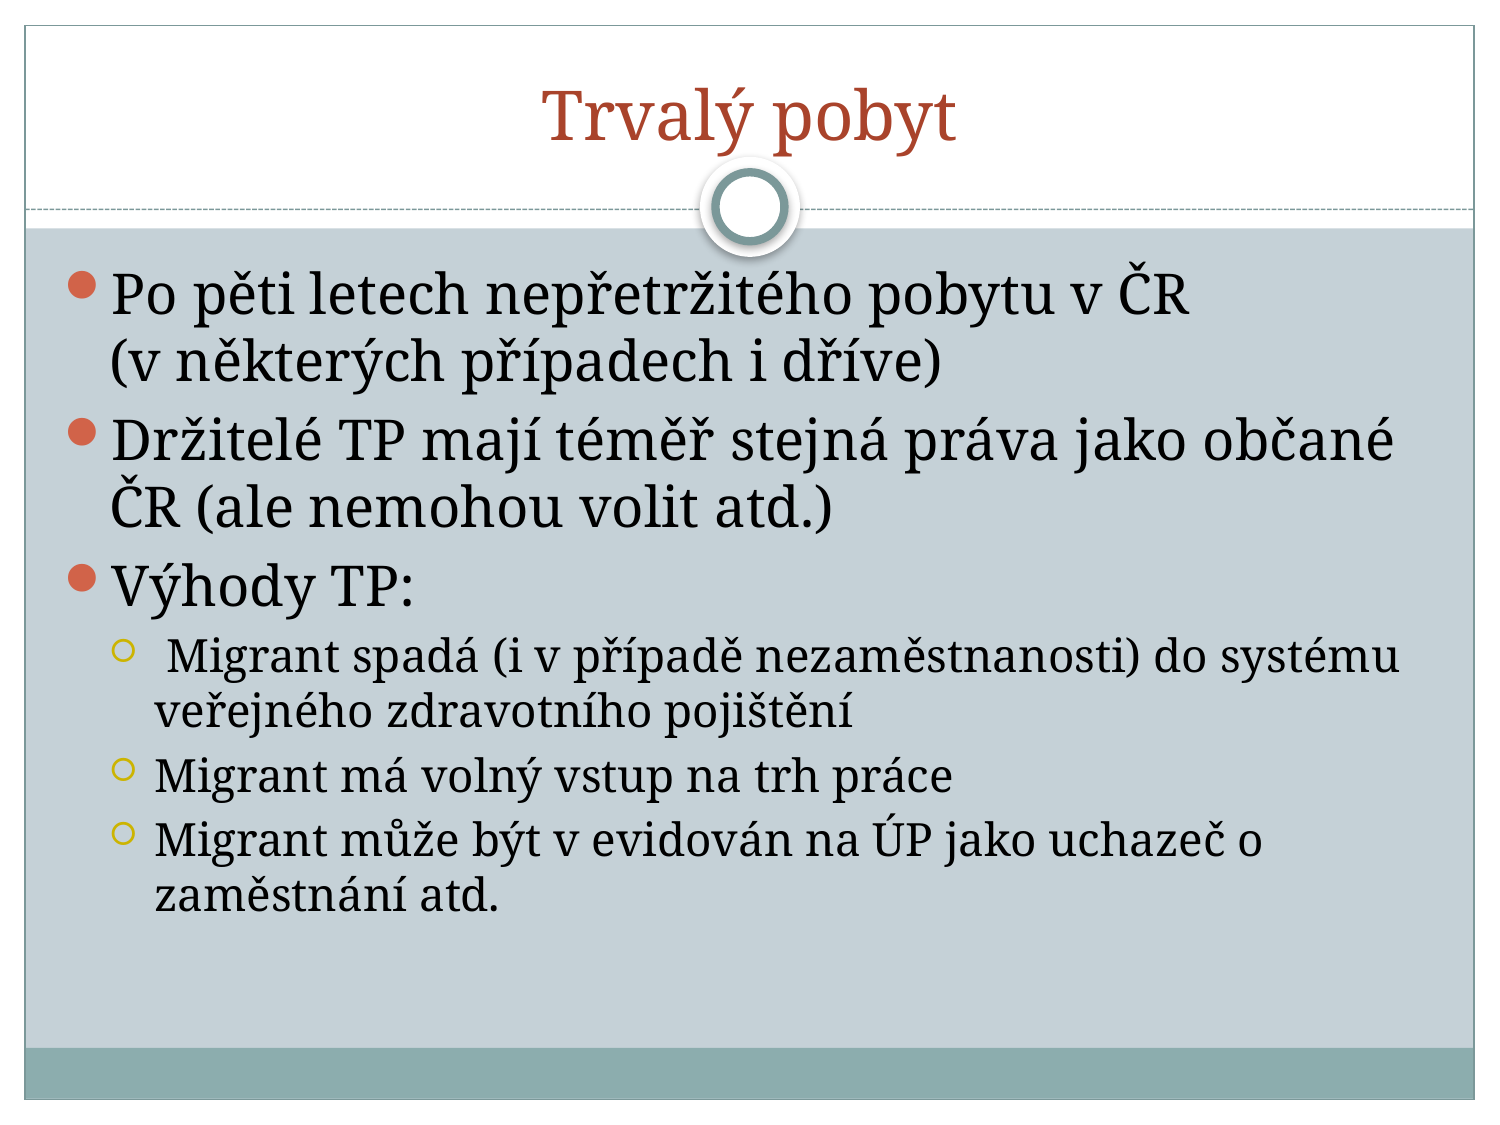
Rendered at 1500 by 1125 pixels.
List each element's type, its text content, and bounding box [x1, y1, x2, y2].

list Po pěti letech nepřetržitého pobytu v ČR (v některých případech i dříve) Držitelé TP mají téměř stejná práva jako občané ČR (ale nemohou volit atd.) Výhody TP: Migrant spadá (i v případě nezaměstnanosti) do systému veřejného zdravotního pojištění Migrant má volný vstup na trh práce Migrant může být v evidován na ÚP jako uchazeč o zaměstnání atd. [49, 250, 1445, 1001]
title Trvalý pobyt [49, 37, 1450, 162]
